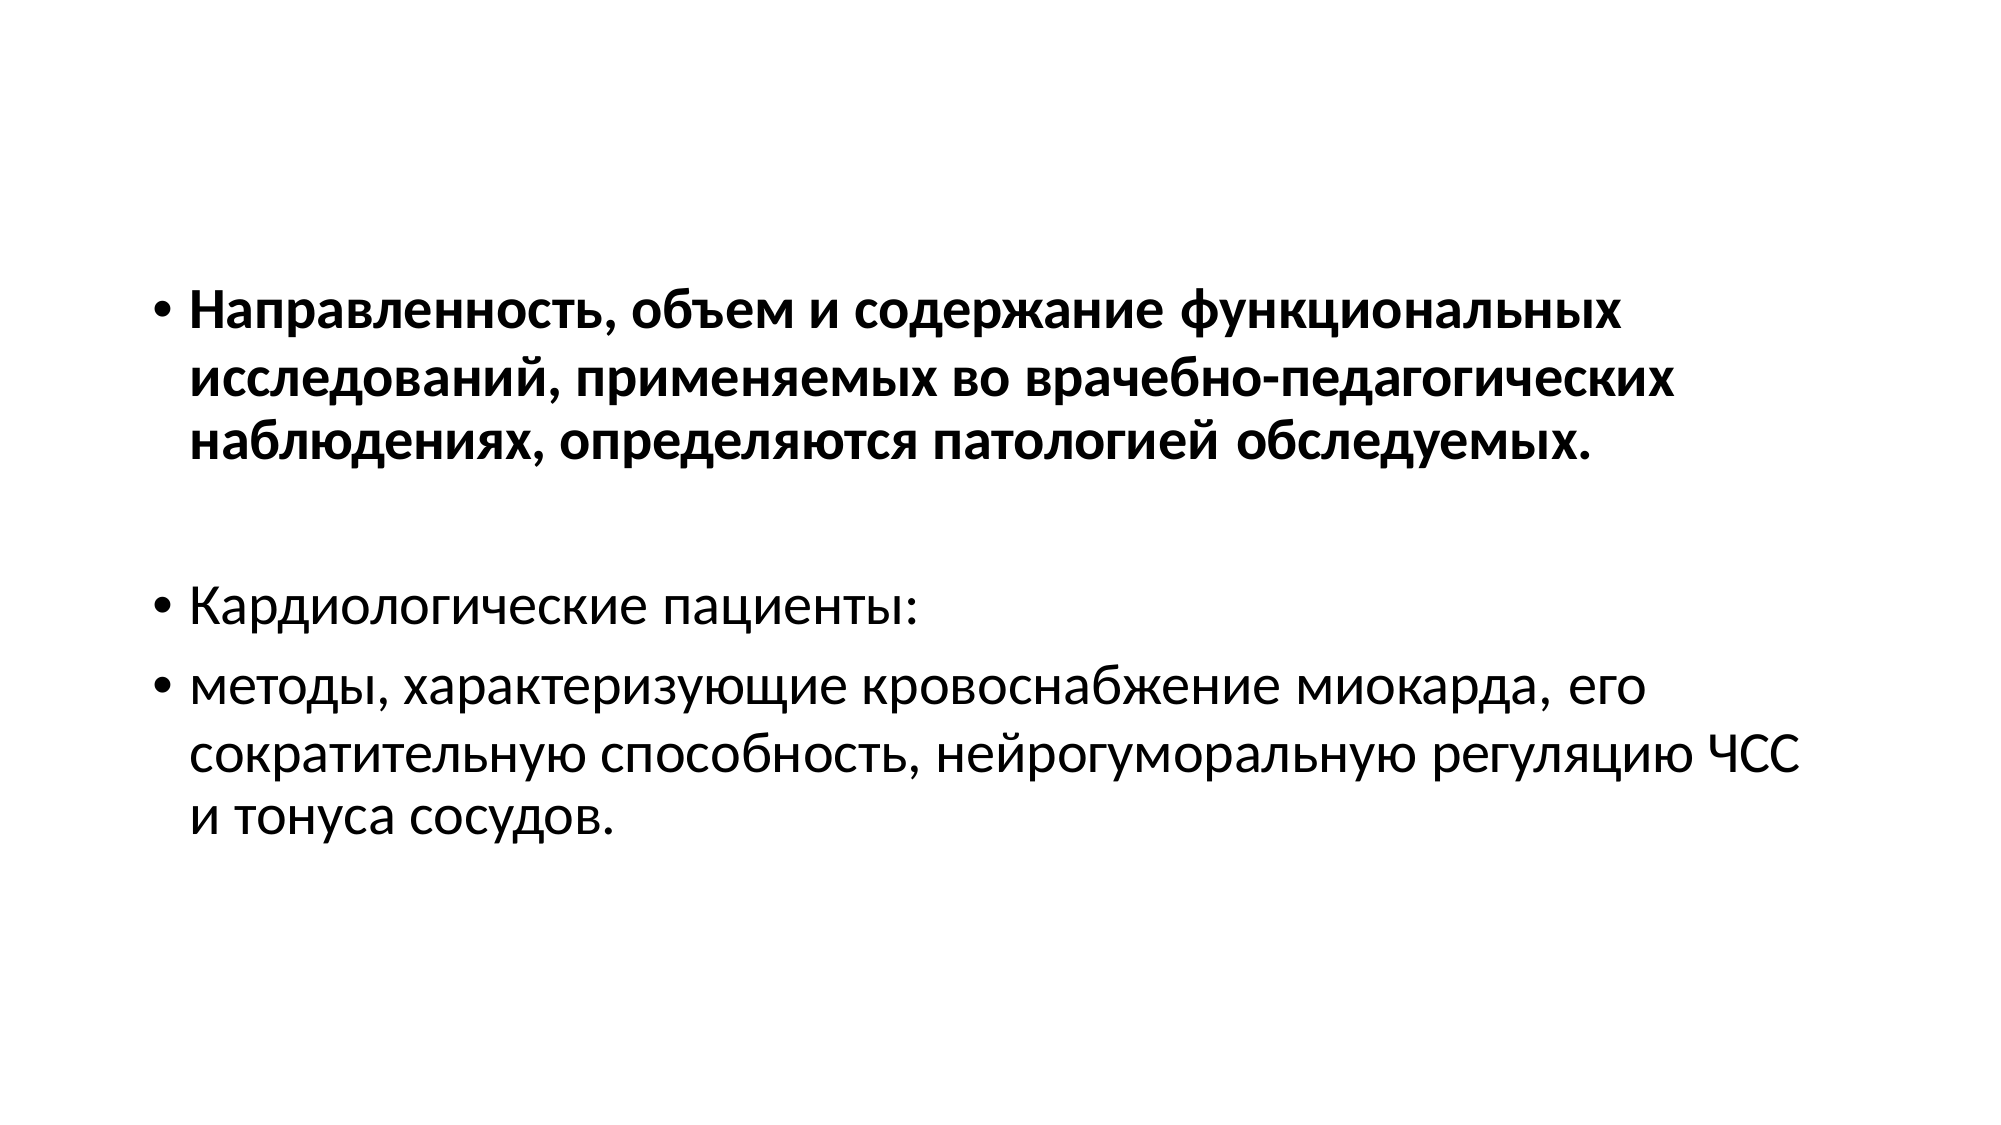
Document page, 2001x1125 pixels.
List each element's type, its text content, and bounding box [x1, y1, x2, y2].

text_box • Направленность, объем и содержание функциональных исследований, применяемых во врачебно-педагогических наблюдениях, определяются патологией обследуемых. • Кардиологические пациенты: • методы, характеризующие кровоснабжение миокарда, его сократительную способность, нейрогуморальную регуляцию ЧСС и тонуса сосудов. [150, 272, 1817, 847]
